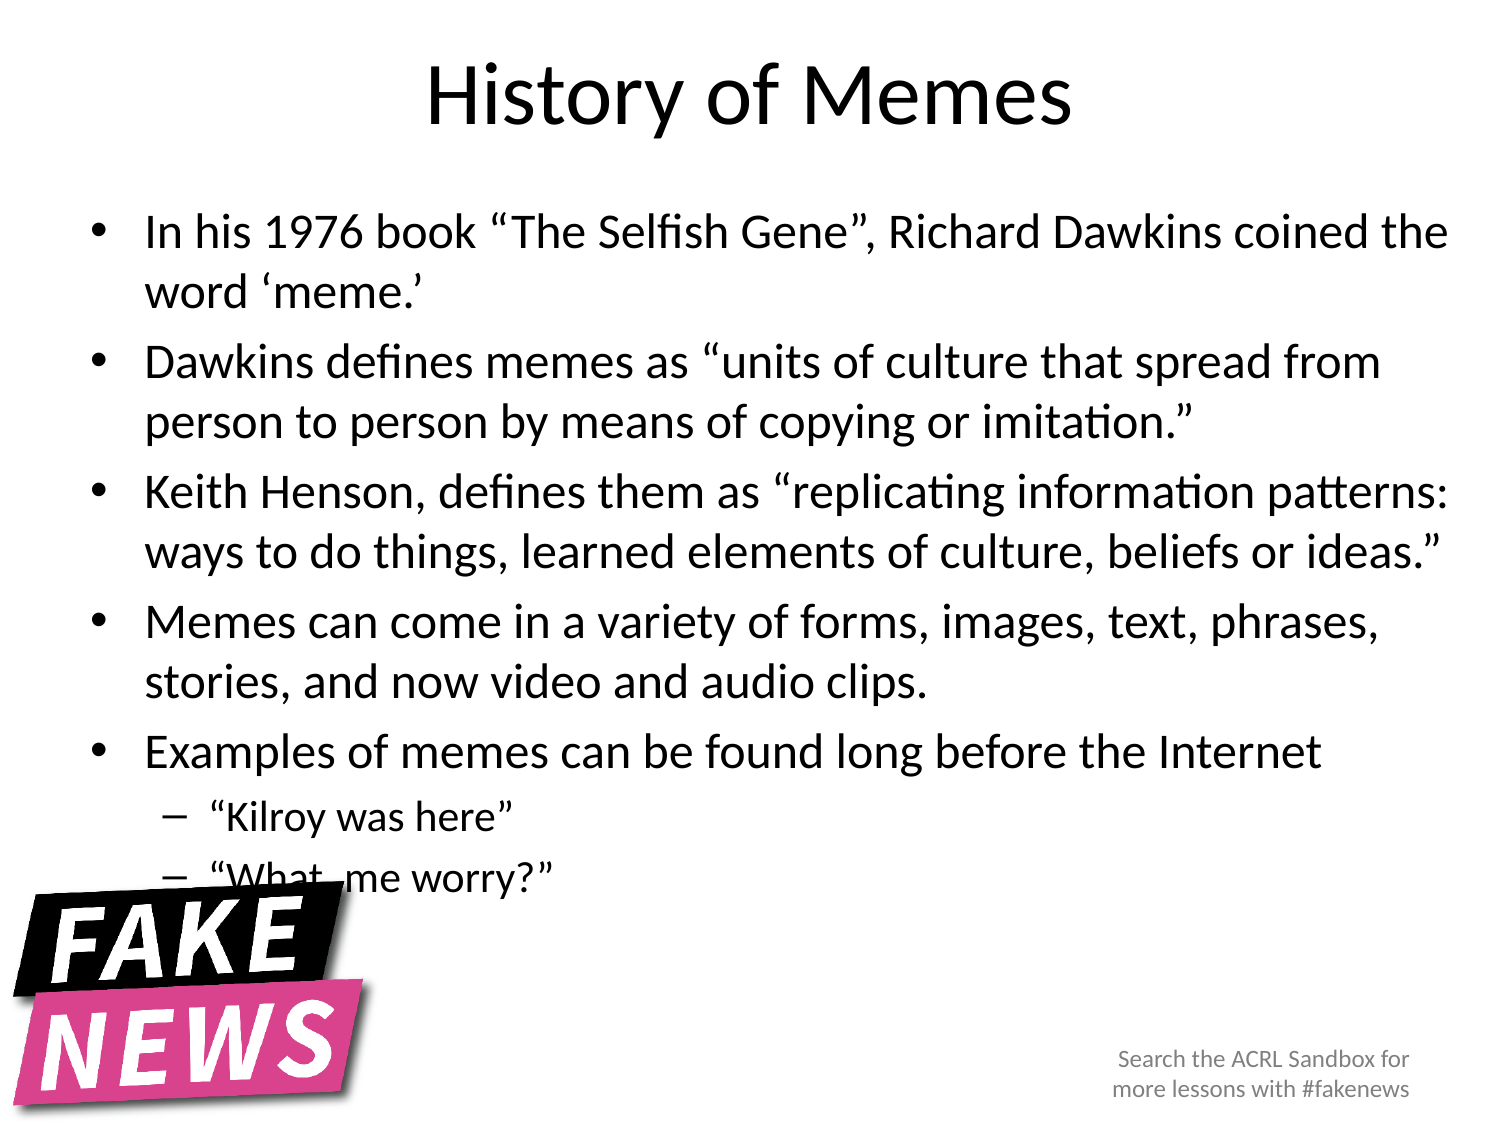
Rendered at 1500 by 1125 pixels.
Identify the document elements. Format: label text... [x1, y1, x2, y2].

picture [5, 873, 383, 1125]
list In his 1976 book “The Selfish Gene”, Richard Dawkins coined the word ‘meme.’ Dawkins defines memes as “units of culture that spread from person to person by means of copying or imitation.” Keith Henson, defines them as “replicating information patterns: ways to do things, learned elements of culture, beliefs or ideas.” Memes can come in a variety of forms, images, text, phrases, stories, and now video and audio clips. Examples of memes can be found long before the Internet “Kilroy was here” “What, me worry?” [75, 191, 1475, 934]
title History of Memes [75, 26, 1425, 150]
